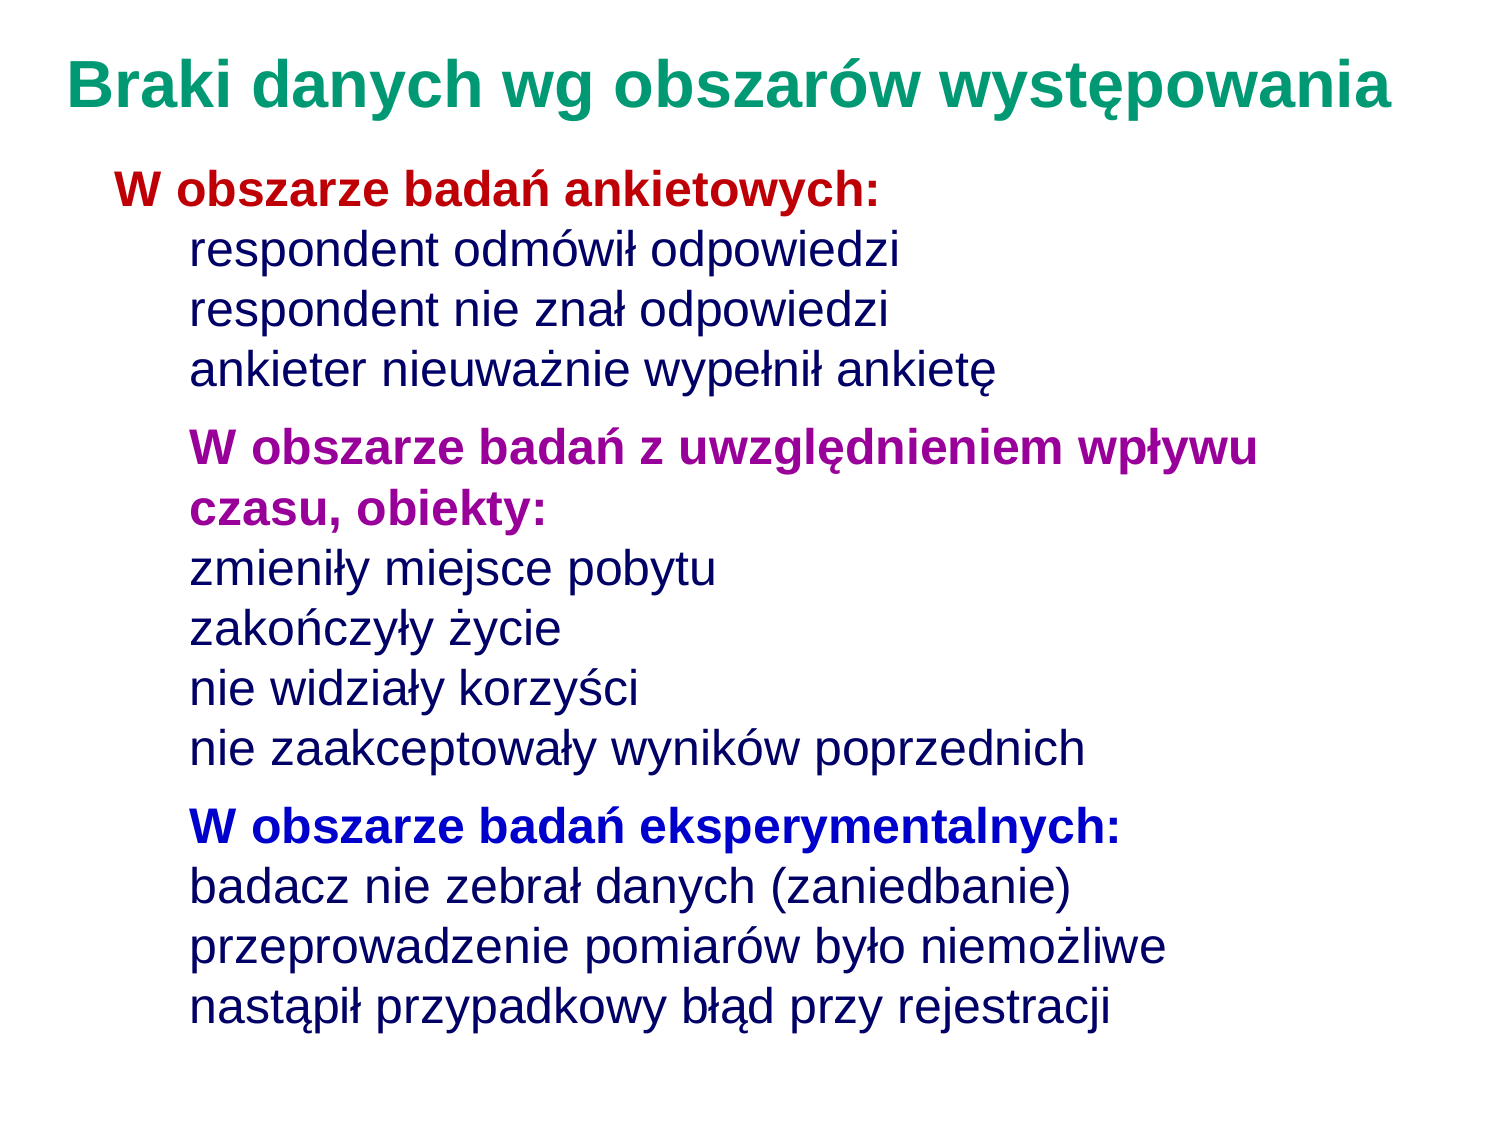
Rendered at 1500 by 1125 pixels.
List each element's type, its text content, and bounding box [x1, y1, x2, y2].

text_box W obszarze badań ankietowych: respondent odmówił odpowiedzi respondent nie znał odpowiedzi ankieter nieuważnie wypełnił ankietę W obszarze badań z uwzględnieniem wpływu czasu, obiekty: zmieniły miejsce pobytu zakończyły życie nie widziały korzyści nie zaakceptowały wyników poprzednich W obszarze badań eksperymentalnych: badacz nie zebrał danych (zaniedbanie) przeprowadzenie pomiarów było niemożliwe nastąpił przypadkowy błąd przy rejestracji [100, 148, 1412, 1042]
title Braki danych wg obszarów występowania [0, 23, 1500, 138]
